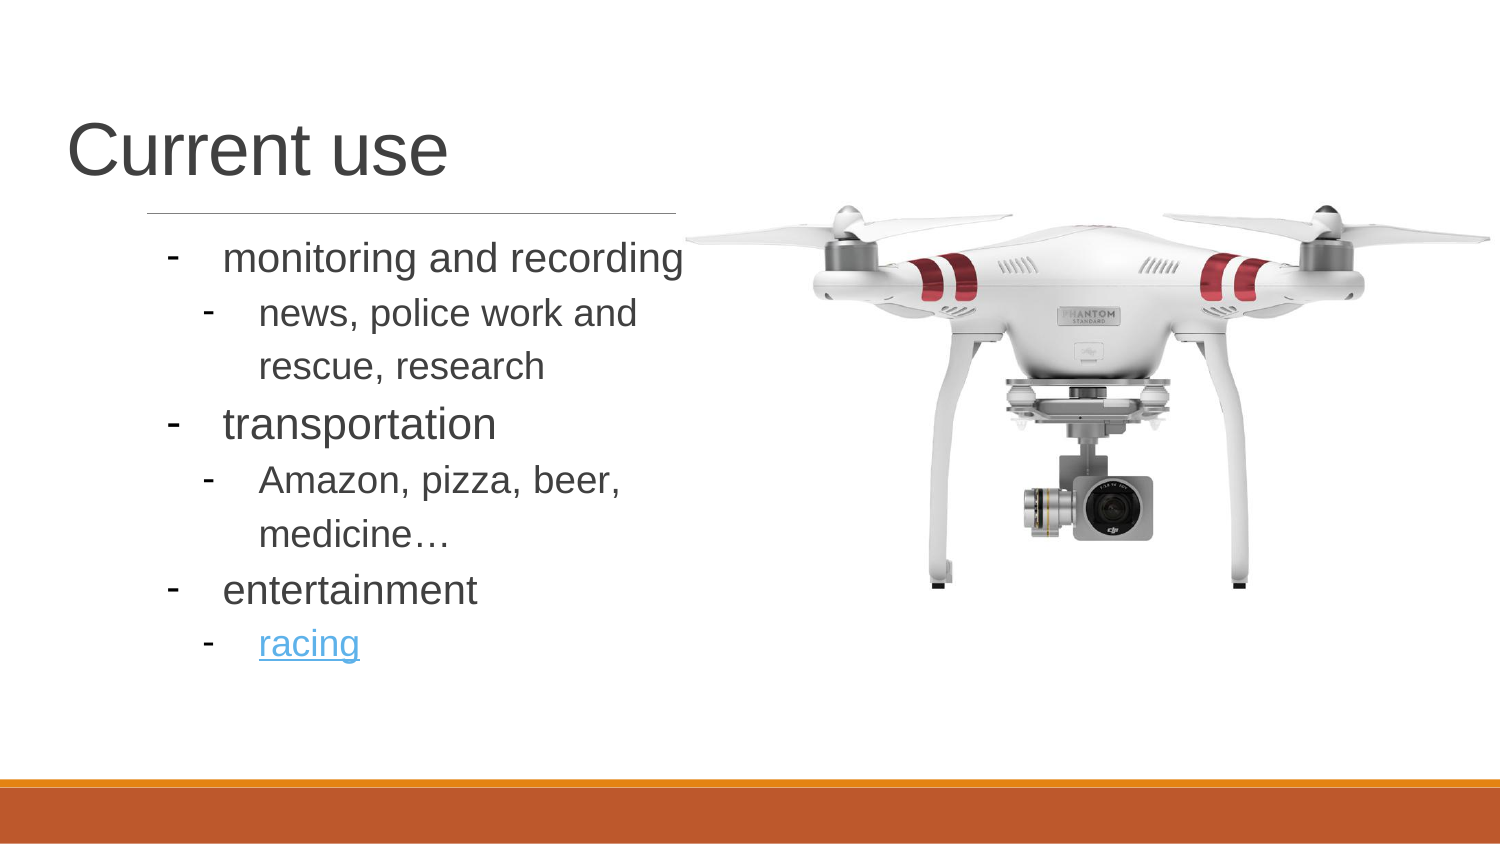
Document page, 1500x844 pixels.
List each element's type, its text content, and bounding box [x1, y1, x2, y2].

title Current use [51, 99, 1449, 201]
picture [676, 106, 1500, 657]
list monitoring and recording news, police work and rescue, research transportation Amazon, pizza, beer, medicine… entertainment racing [132, 208, 771, 777]
